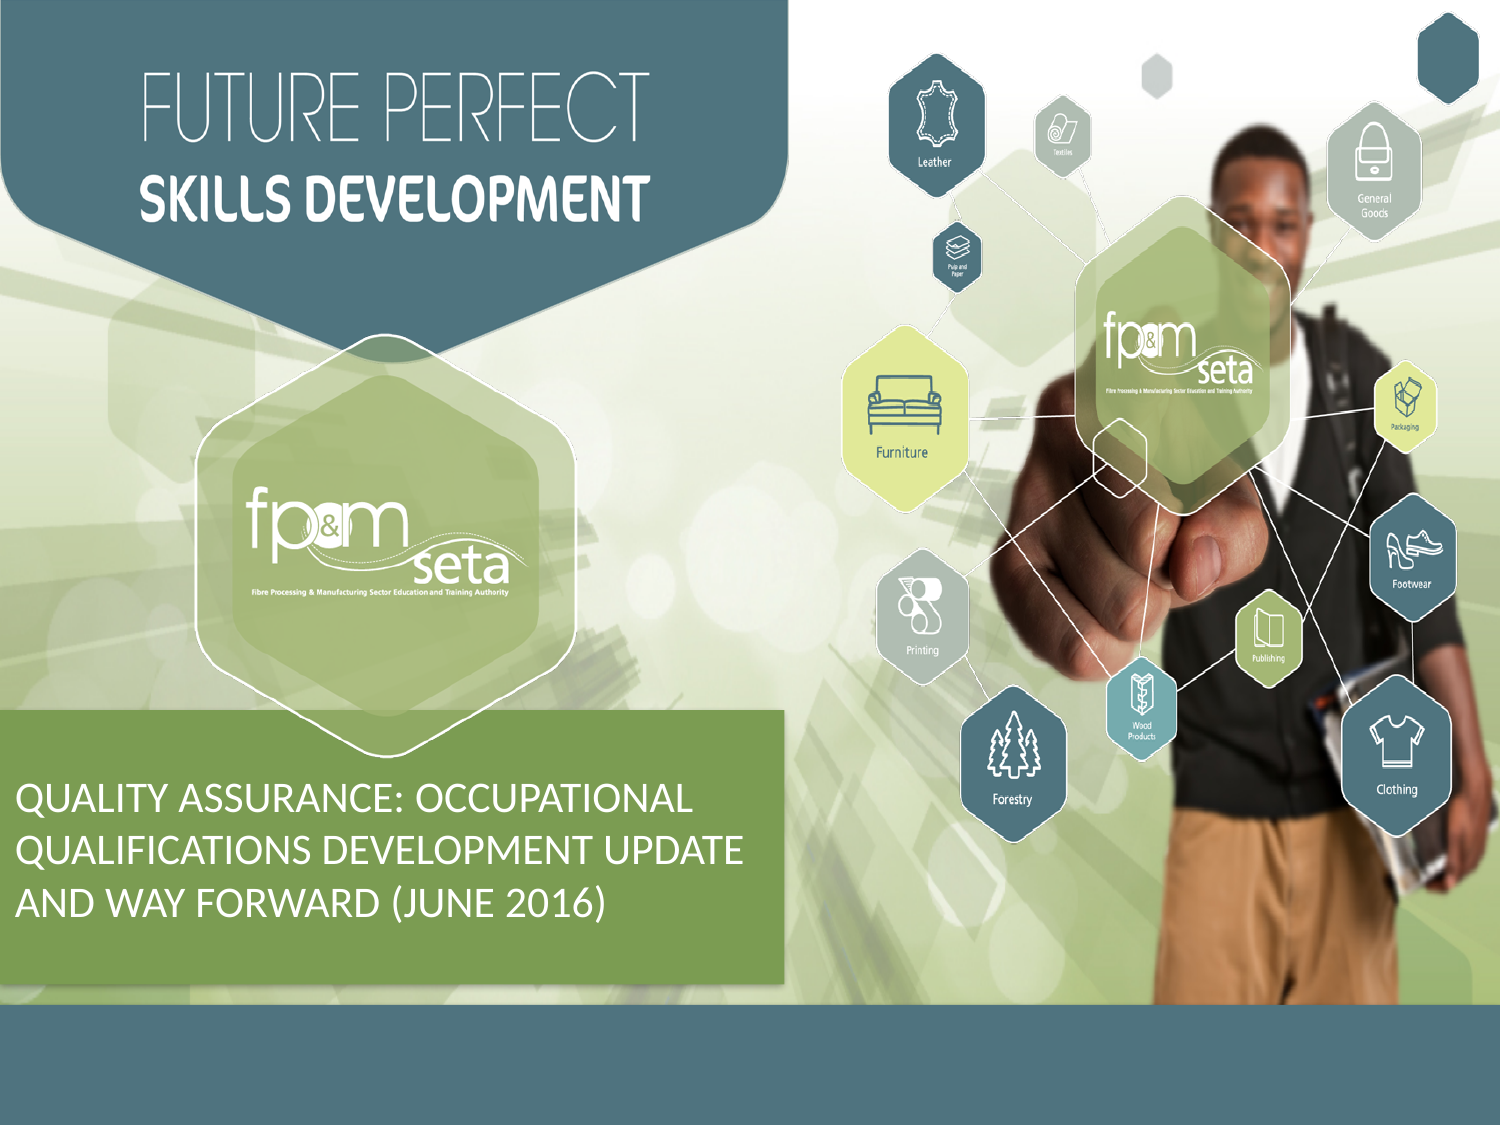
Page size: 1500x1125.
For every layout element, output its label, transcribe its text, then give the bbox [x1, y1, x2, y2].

picture [0, 0, 1500, 1004]
text_box QUALITY ASSURANCE: OCCUPATIONAL QUALIFICATIONS DEVELOPMENT UPDATE AND WAY FORWARD (JUNE 2016) [0, 709, 785, 985]
